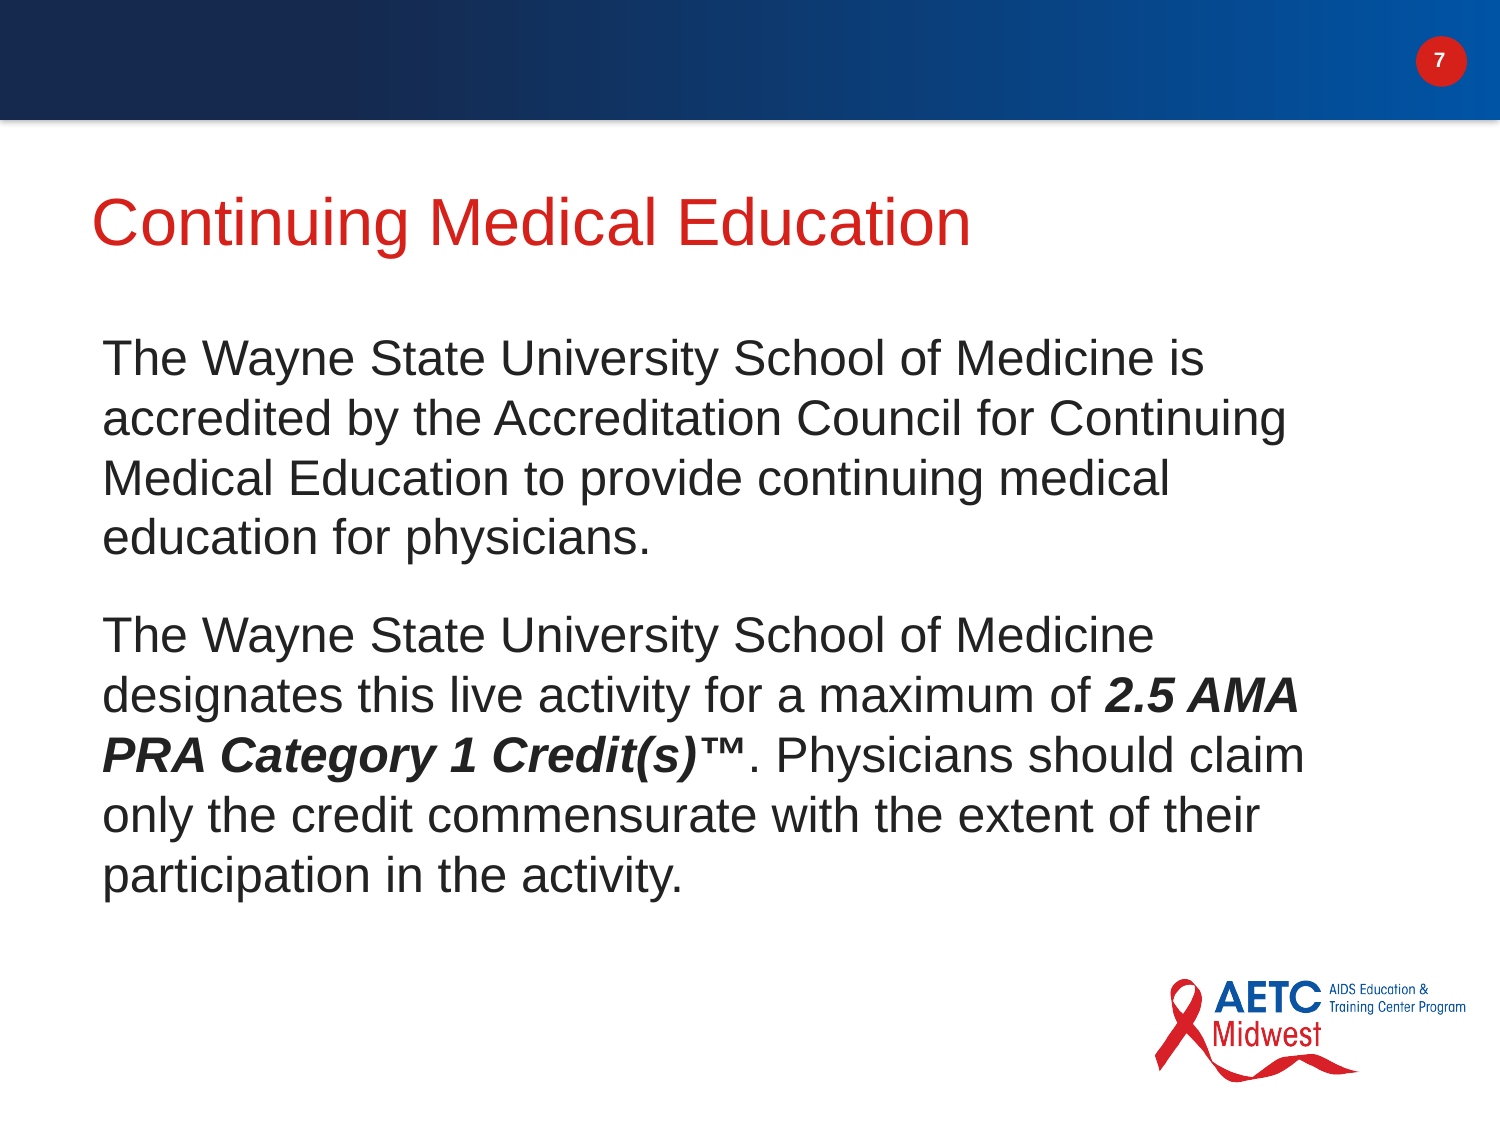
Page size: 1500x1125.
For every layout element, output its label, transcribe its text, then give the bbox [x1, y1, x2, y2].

picture [1154, 976, 1468, 1084]
list The Wayne State University School of Medicine is accredited by the Accreditation Council for Continuing Medical Education to provide continuing medical education for physicians. The Wayne State University School of Medicine designates this live activity for a maximum of 2.5 AMA PRA Category 1 Credit(s)™. Physicians should claim only the credit commensurate with the extent of their participation in the activity. [76, 317, 1371, 808]
title Continuing Medical Education [76, 171, 1371, 279]
